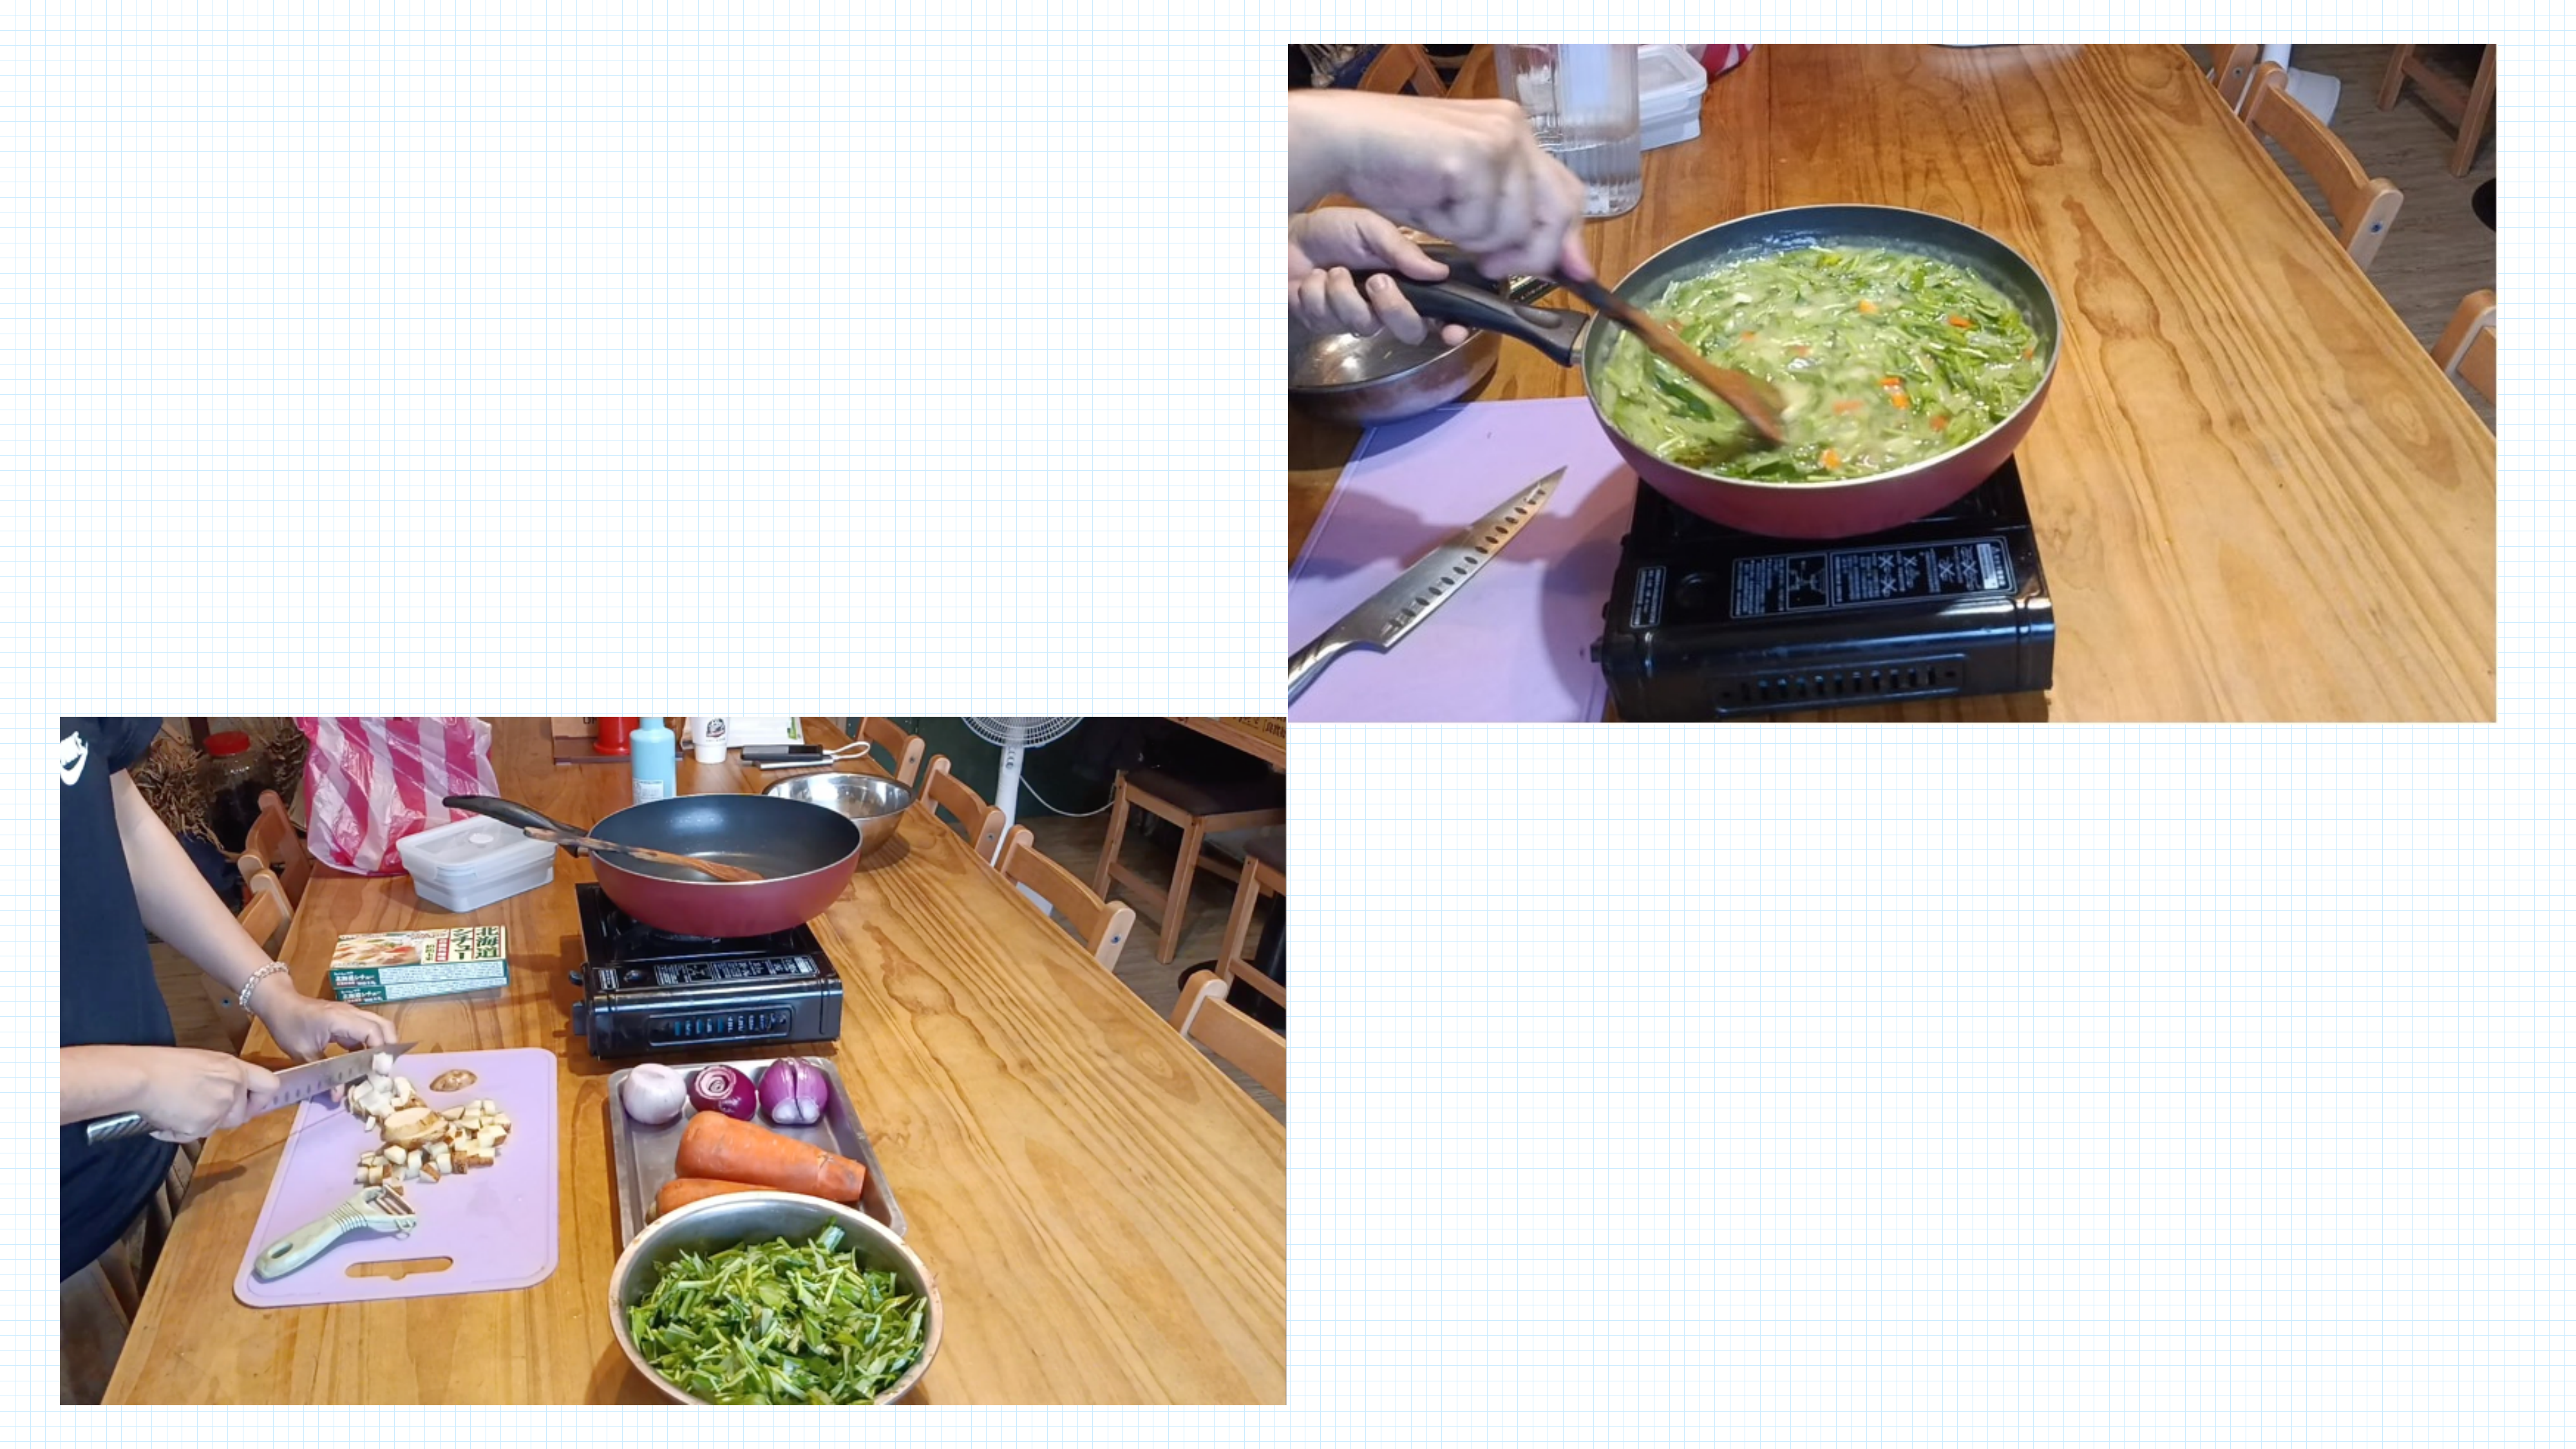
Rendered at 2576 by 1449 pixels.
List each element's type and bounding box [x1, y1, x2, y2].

picture [59, 43, 2498, 1405]
